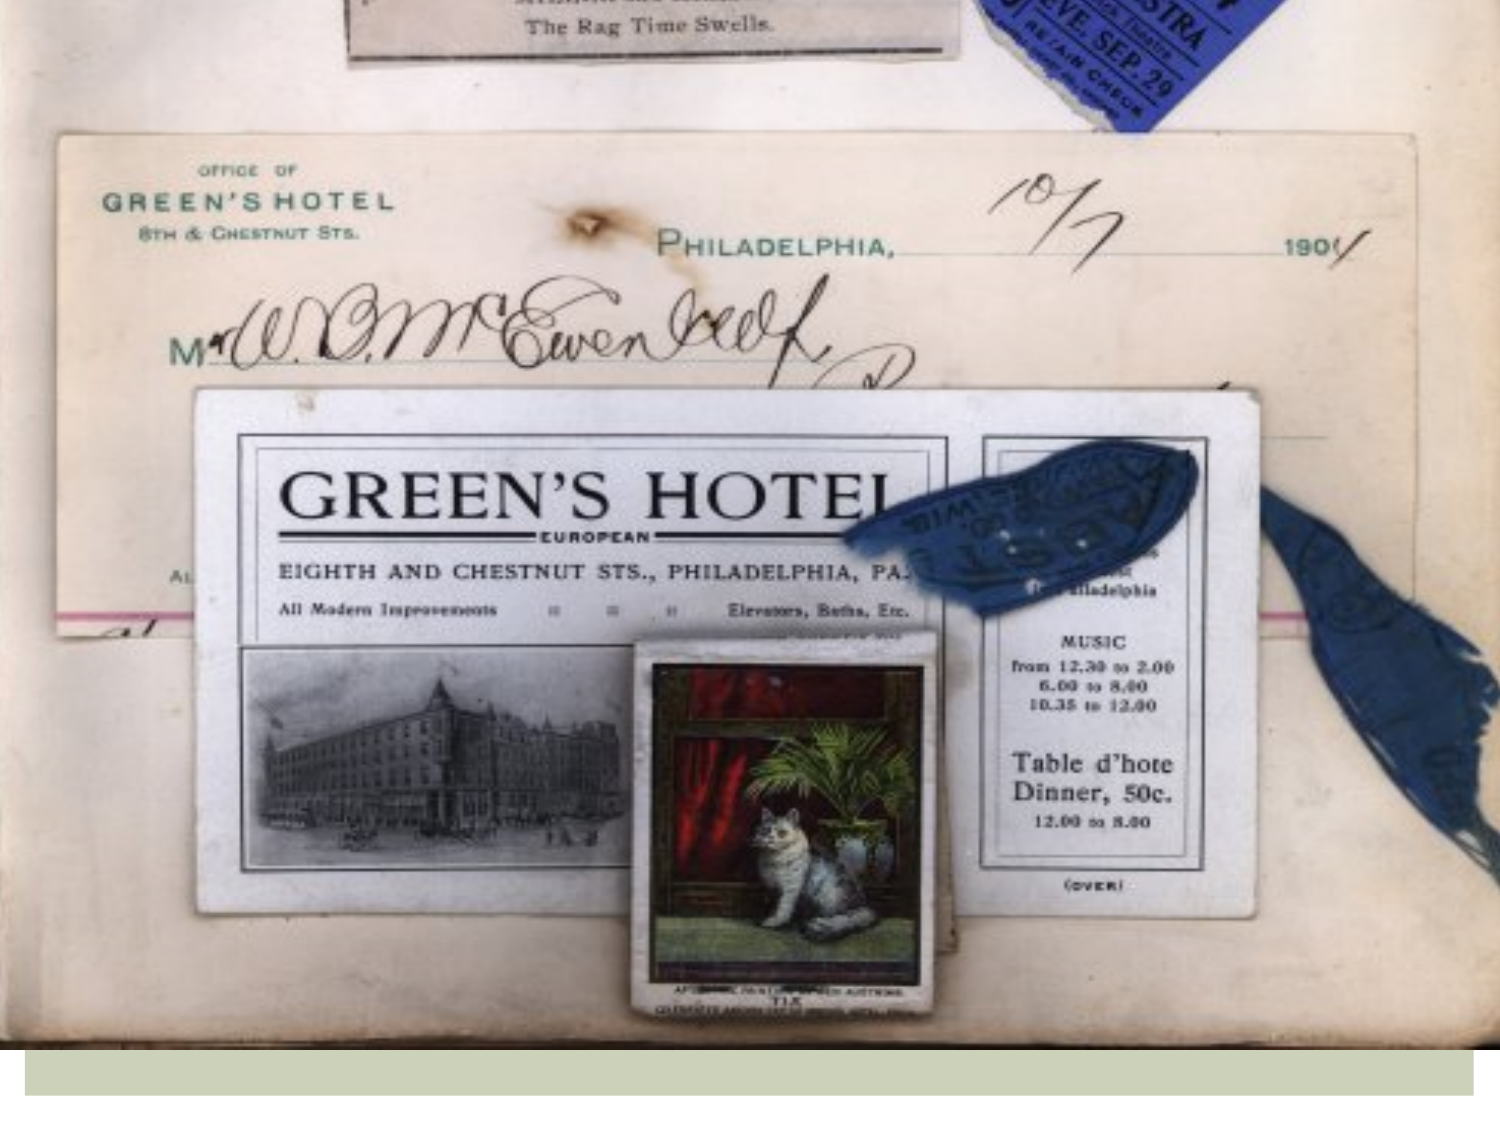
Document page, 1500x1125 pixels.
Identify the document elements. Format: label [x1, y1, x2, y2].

list [0, 0, 1500, 1051]
